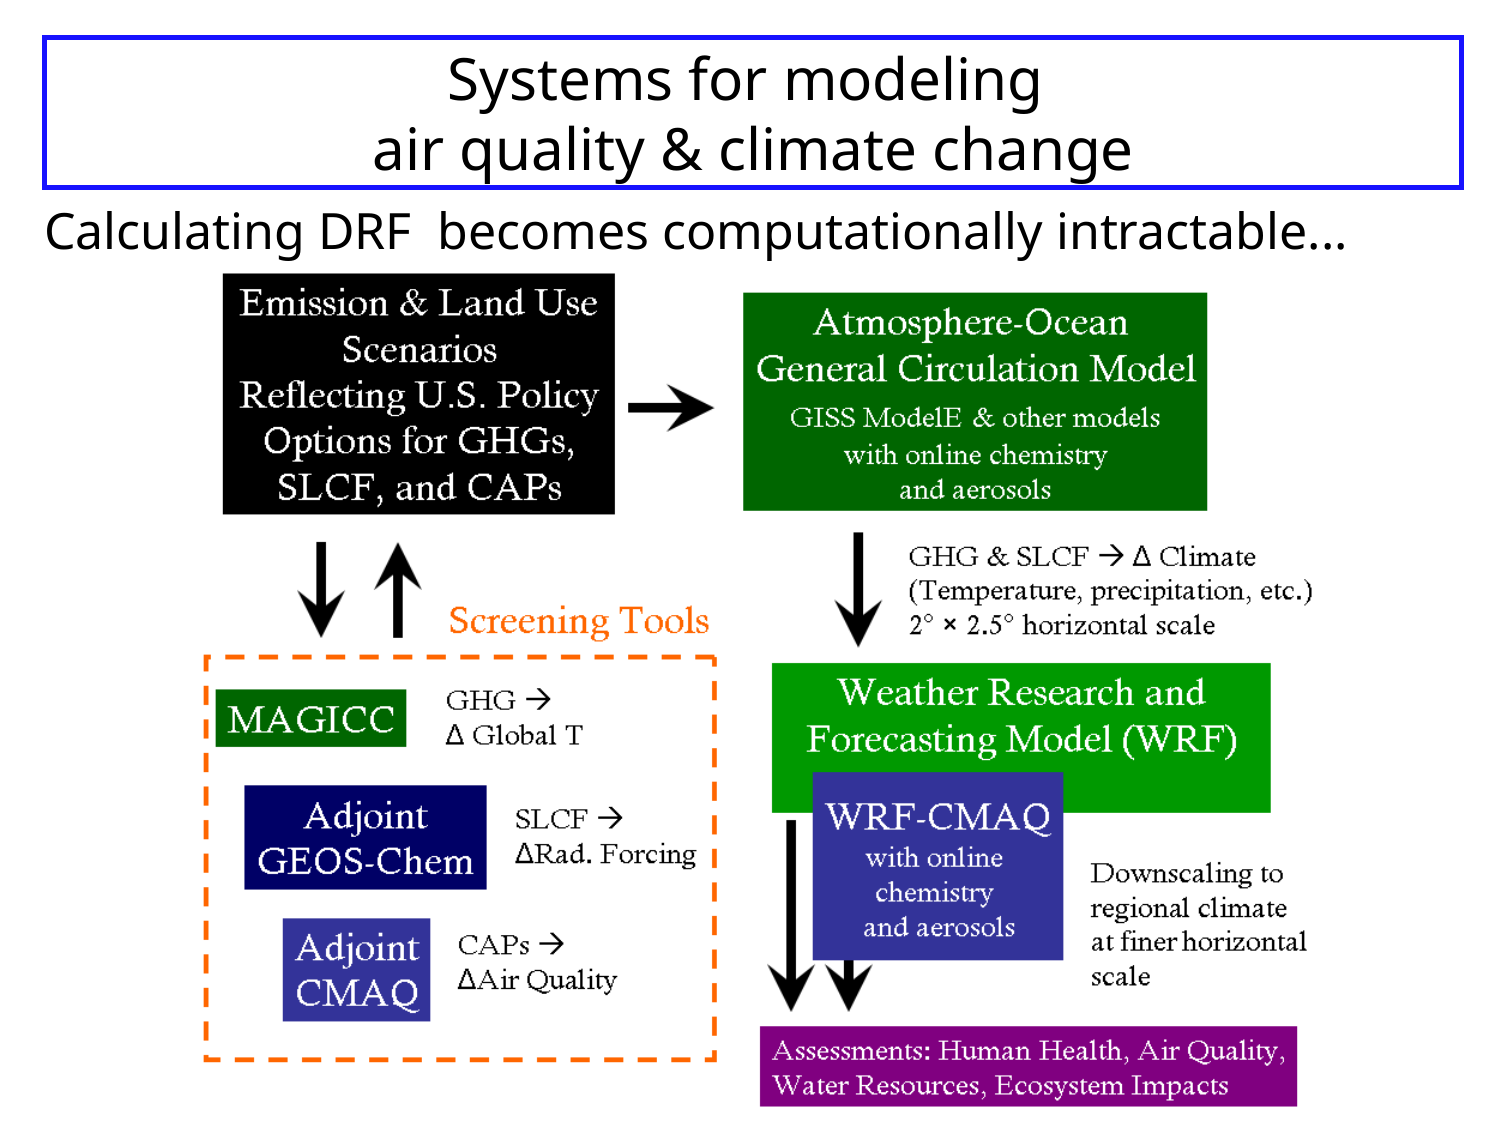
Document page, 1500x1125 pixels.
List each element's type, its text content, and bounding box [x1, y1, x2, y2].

text_box Calculating DRF becomes computationally intractable... [29, 192, 1474, 268]
title Systems for modeling air quality & climate change [42, 35, 1464, 190]
picture [187, 264, 1338, 1125]
